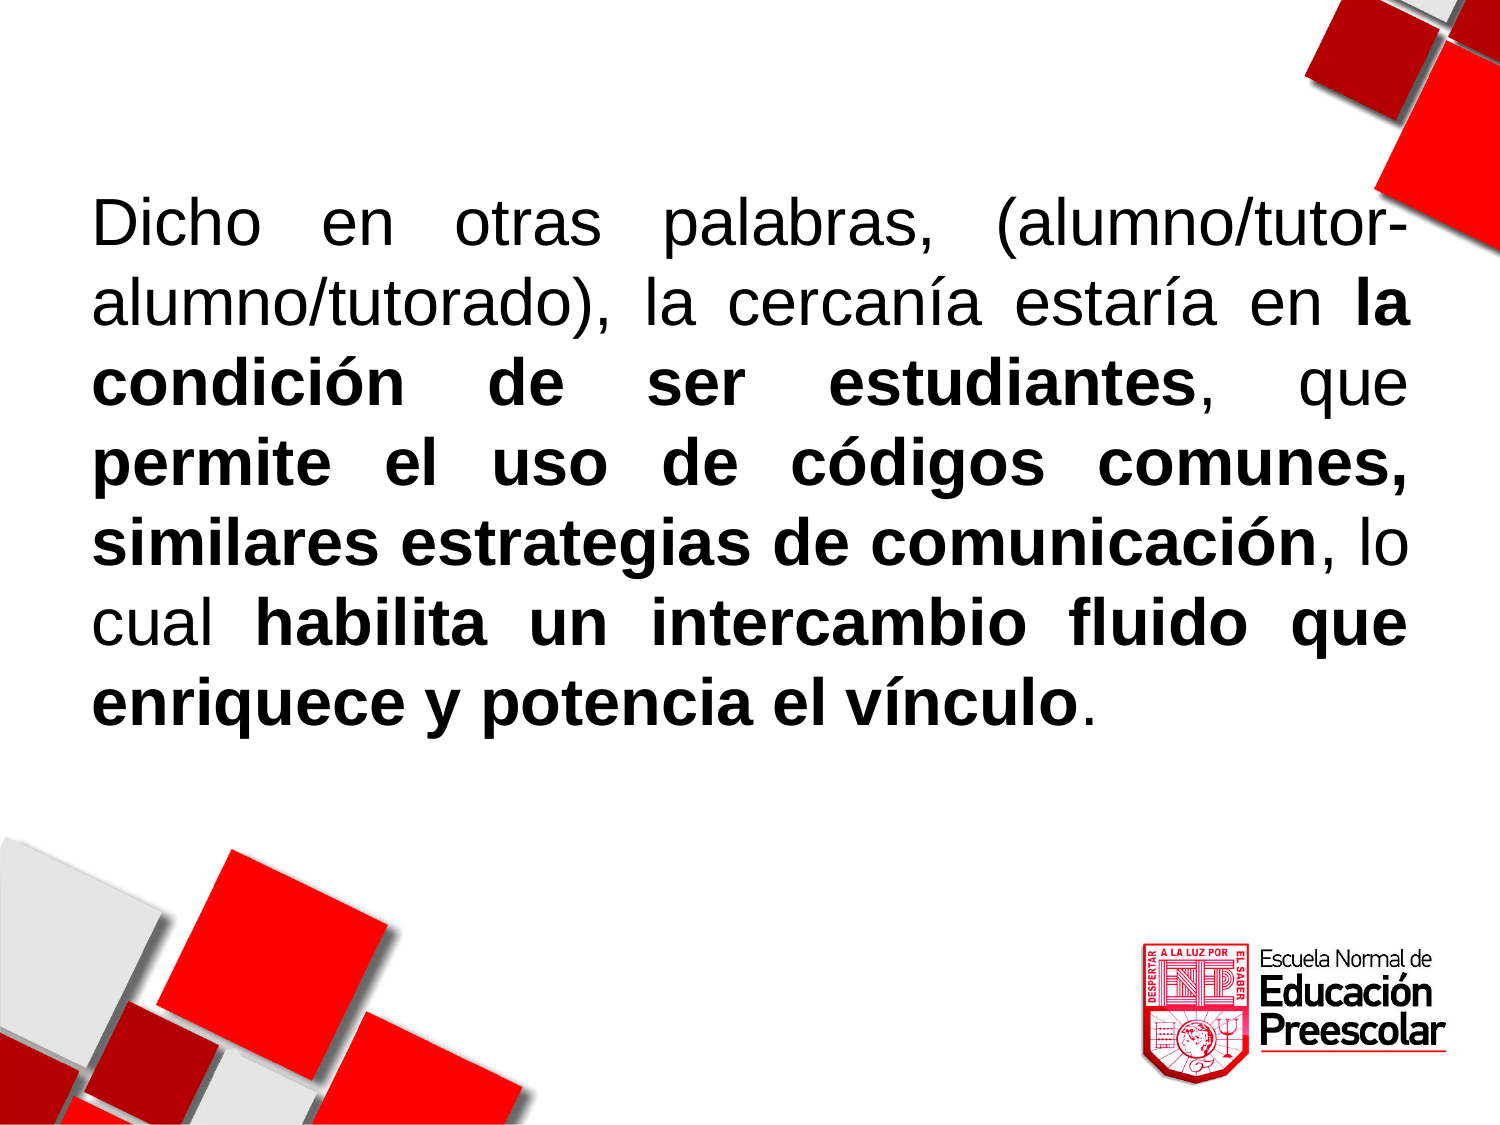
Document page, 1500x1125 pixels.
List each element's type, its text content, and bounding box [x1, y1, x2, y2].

list Dicho en otras palabras, (alumno/tutor-alumno/tutorado), la cercanía estaría en la condición de ser estudiantes, que permite el uso de códigos comunes, similares estrategias de comunicación, lo cual habilita un intercambio fluido que enriquece y potencia el vínculo. [76, 78, 1425, 1005]
picture [0, 0, 1500, 1125]
